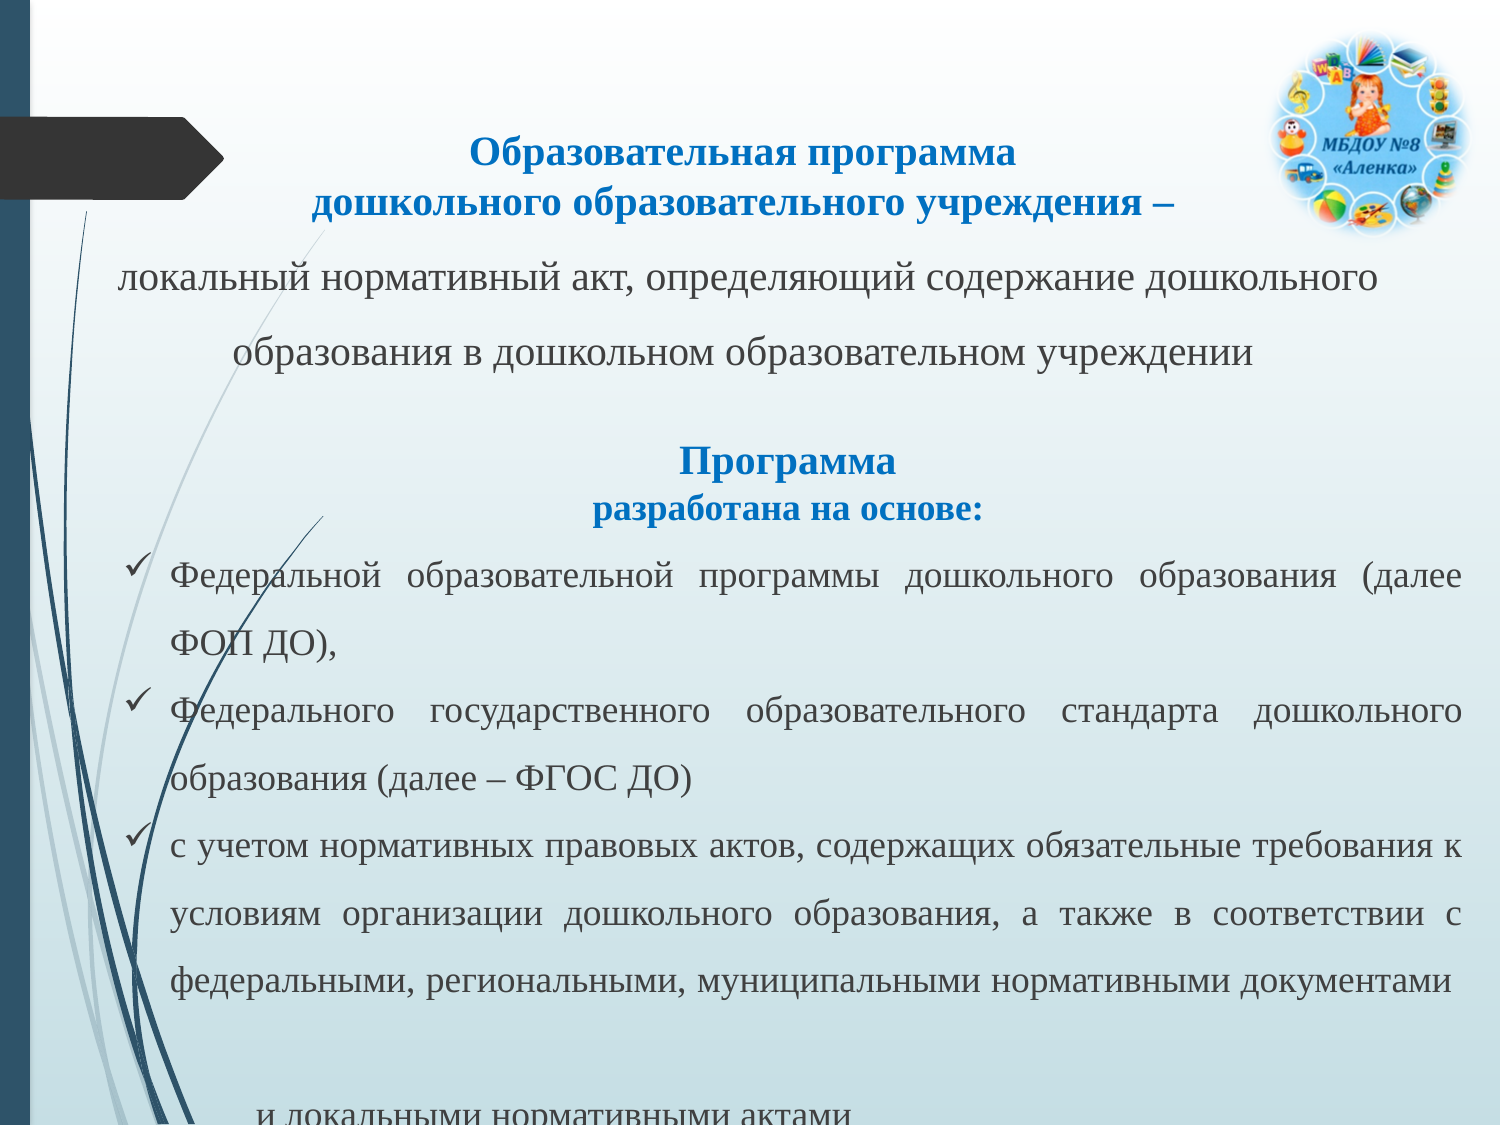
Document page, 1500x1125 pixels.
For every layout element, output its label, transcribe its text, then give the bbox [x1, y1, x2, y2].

text_box Программа разработана на основе: Федеральной образовательной программы дошкольного образования (далее ФОП ДО), Федерального государственного образовательного стандарта дошкольного образования (далее – ФГОС ДО) с учетом нормативных правовых актов, содержащих обязательные требования к условиям организации дошкольного образования, а также в соответствии с федеральными, региональными, муниципальными нормативными документами и локальными нормативными актами [108, 425, 1479, 1125]
text_box Образовательная программа дошкольного образовательного учреждения – локальный нормативный акт, определяющий содержание дошкольного образования в дошкольном образовательном учреждении [57, 116, 1440, 382]
picture [1261, 24, 1479, 247]
